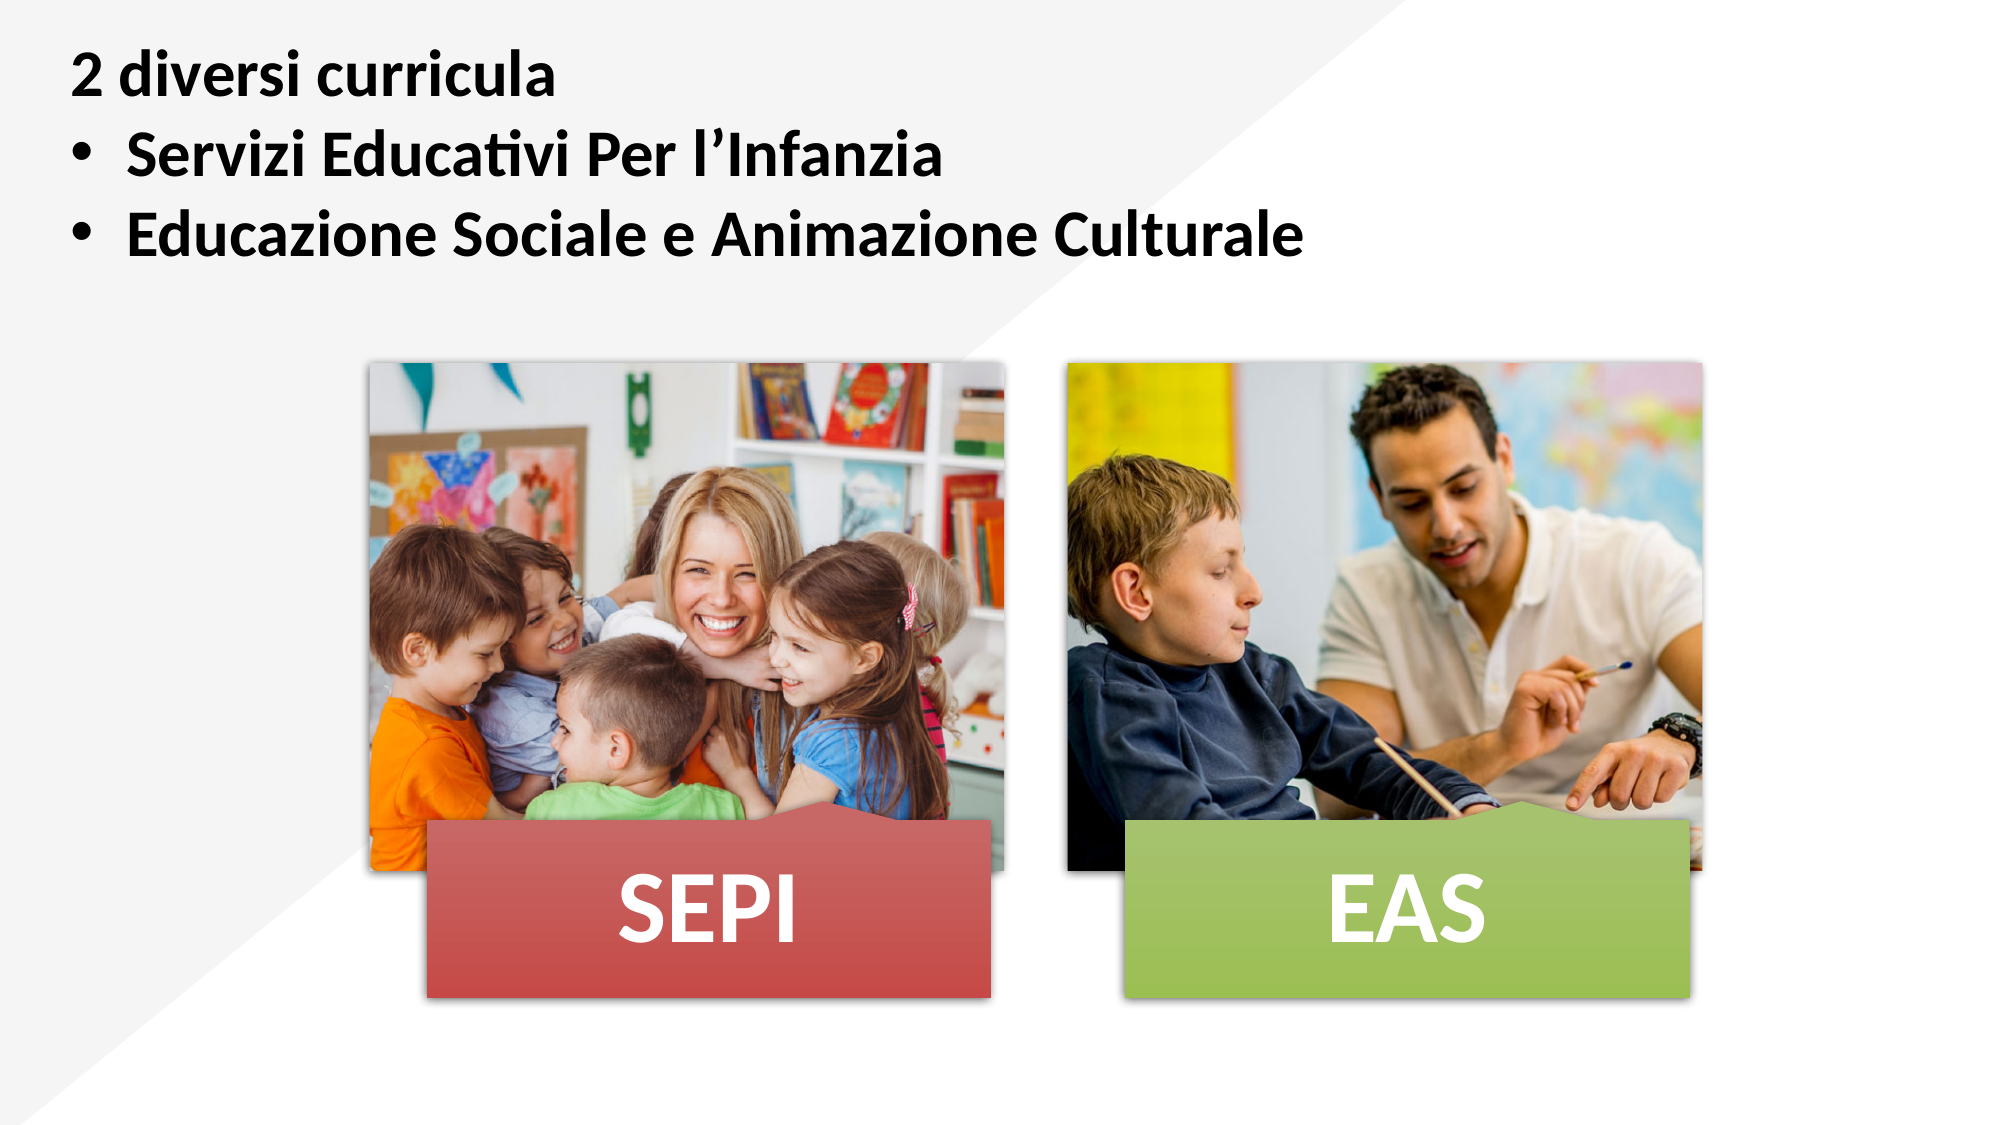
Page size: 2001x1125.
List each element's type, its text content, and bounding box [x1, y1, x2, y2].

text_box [369, 236, 1703, 1125]
text_box 2 diversi curricula Servizi Educativi Per l’Infanzia Educazione Sociale e Animazione Culturale [55, 22, 1857, 358]
